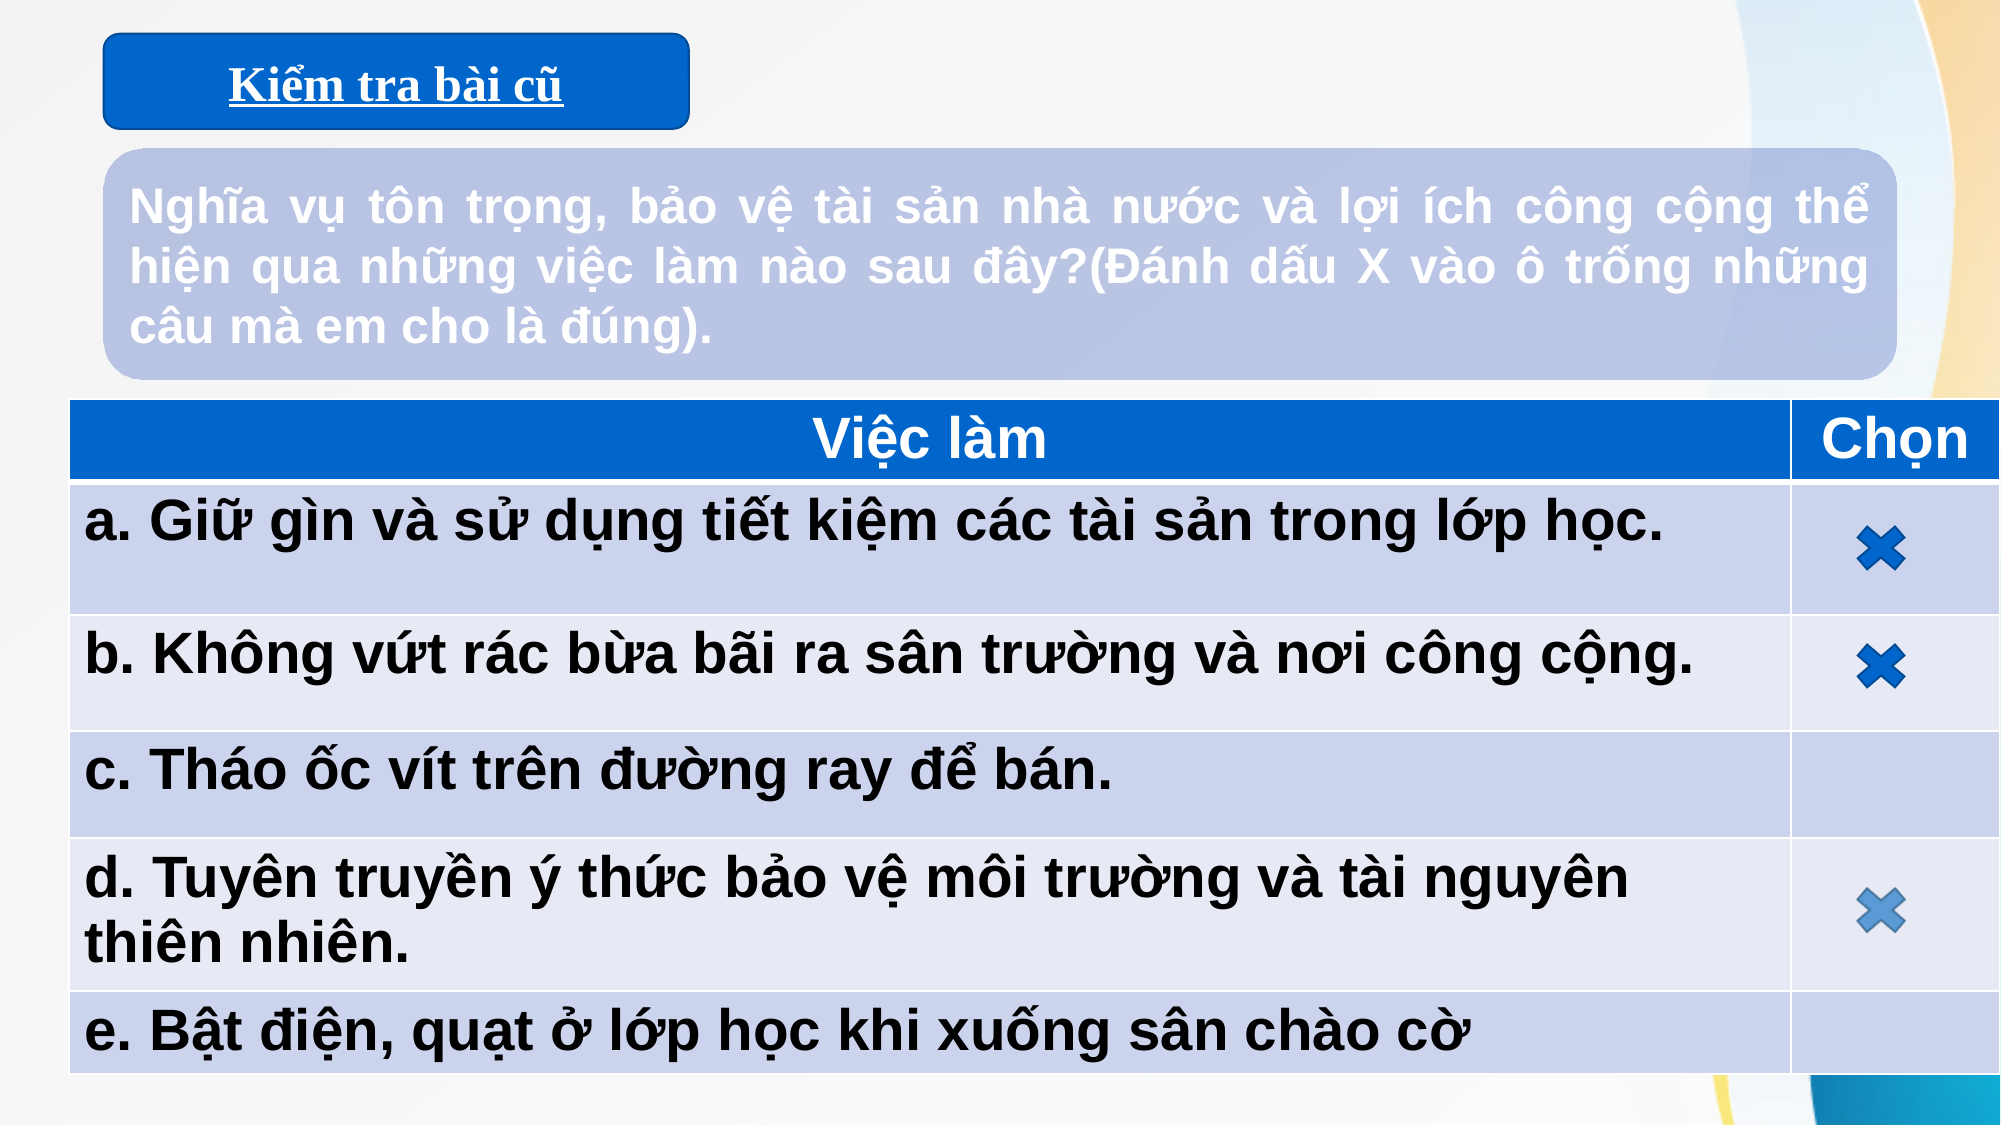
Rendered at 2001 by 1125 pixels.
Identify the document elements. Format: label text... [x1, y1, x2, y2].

table_cell [1792, 992, 1999, 1073]
table_cell e. Bật điện, quạt ở lớp học khi xuống sân chào cờ [70, 992, 1790, 1073]
table_header Việc làm [70, 400, 1790, 479]
table_cell [1792, 732, 1999, 837]
table_header Chọn [1792, 400, 1999, 479]
table_cell [1792, 616, 1999, 730]
picture [0, 0, 2001, 1125]
table_cell c. Tháo ốc vít trên đường ray để bán. [70, 732, 1790, 837]
text_box [1856, 525, 1906, 571]
text_box Kiểm tra bài cũ [102, 32, 690, 130]
table_cell b. Không vứt rác bừa bãi ra sân trường và nơi công cộng. [70, 616, 1790, 730]
text_box Nghĩa vụ tôn trọng, bảo vệ tài sản nhà nước và lợi ích công cộng thể hiện qua những việc làm nào sau đây?(Đánh dấu X vào ô trống những câu mà em cho là đúng). [103, 147, 1898, 381]
table_cell [1792, 839, 1999, 990]
picture [1855, 886, 1907, 934]
table_cell d. Tuyên truyền ý thức bảo vệ môi trường và tài nguyên thiên nhiên. [70, 839, 1790, 990]
table_cell a. Giữ gìn và sử dụng tiết kiệm các tài sản trong lớp học. [70, 485, 1790, 614]
text_box [1856, 643, 1906, 689]
table_cell [1792, 485, 1999, 614]
